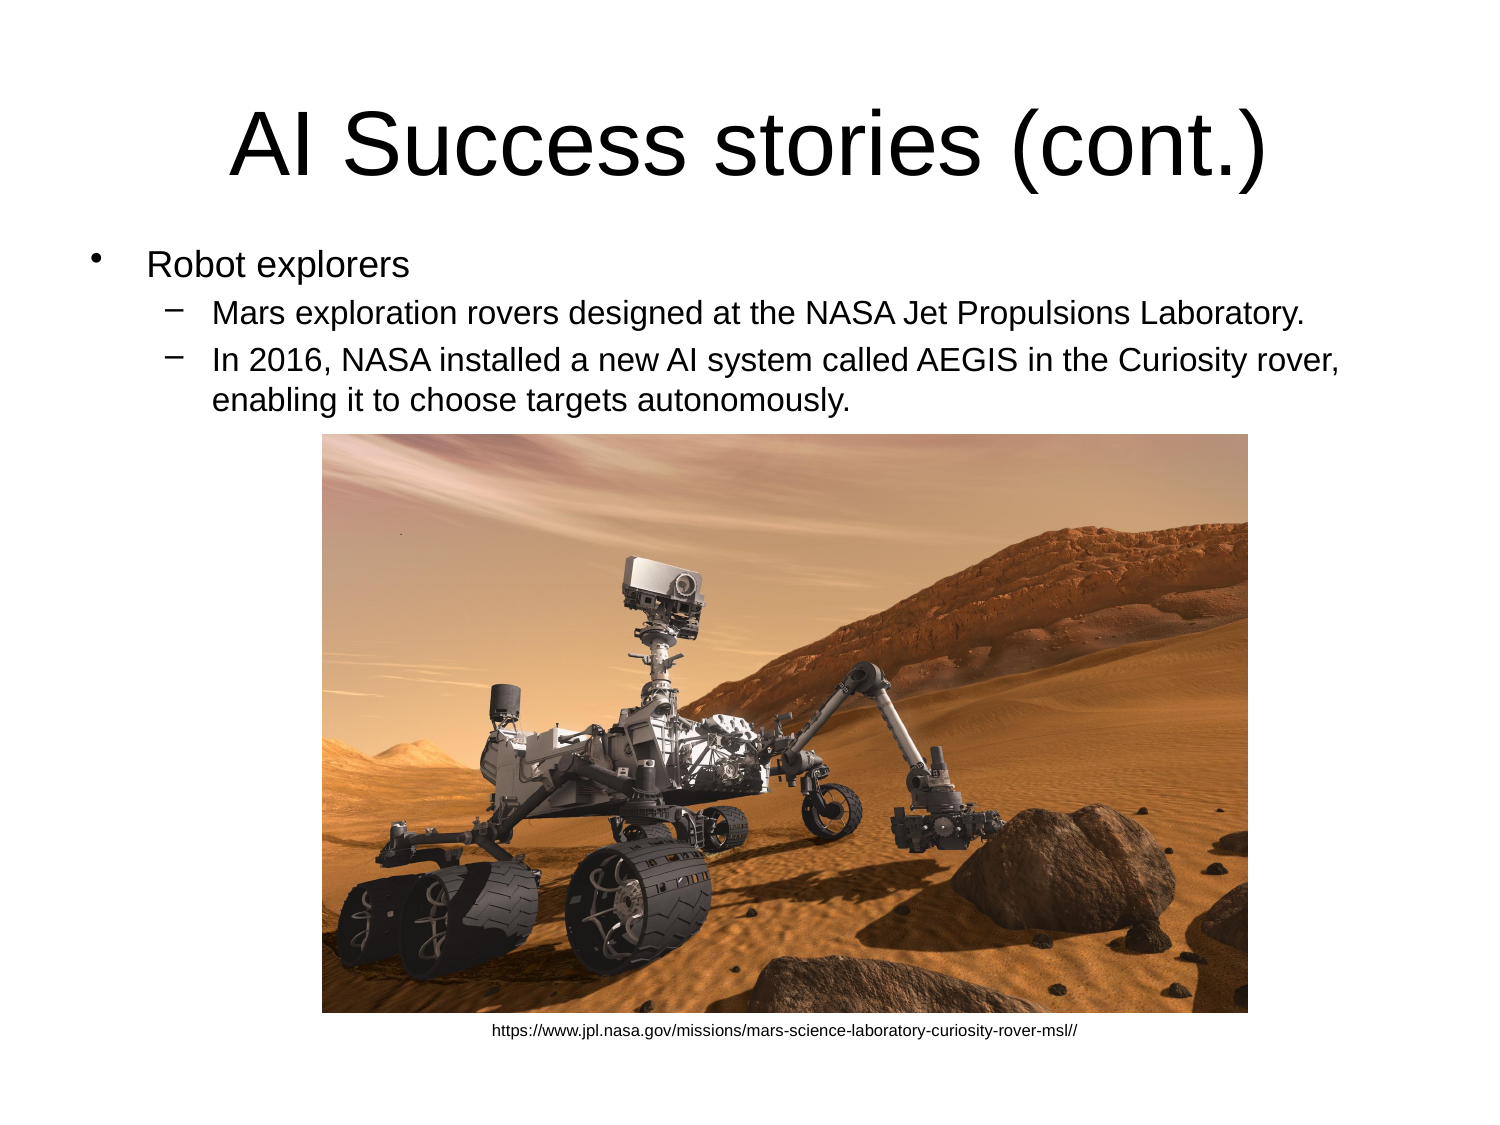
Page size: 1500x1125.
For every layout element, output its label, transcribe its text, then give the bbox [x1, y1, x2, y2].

title AI Success stories (cont.) [75, 45, 1425, 232]
list Robot explorers Mars exploration rovers designed at the NASA Jet Propulsions Laboratory. In 2016, NASA installed a new AI system called AEGIS in the Curiosity rover, enabling it to choose targets autonomously. [75, 232, 1425, 438]
text_box https://www.jpl.nasa.gov/missions/mars-science-laboratory-curiosity-rover-msl// [477, 1013, 1094, 1048]
picture [322, 434, 1248, 1013]
